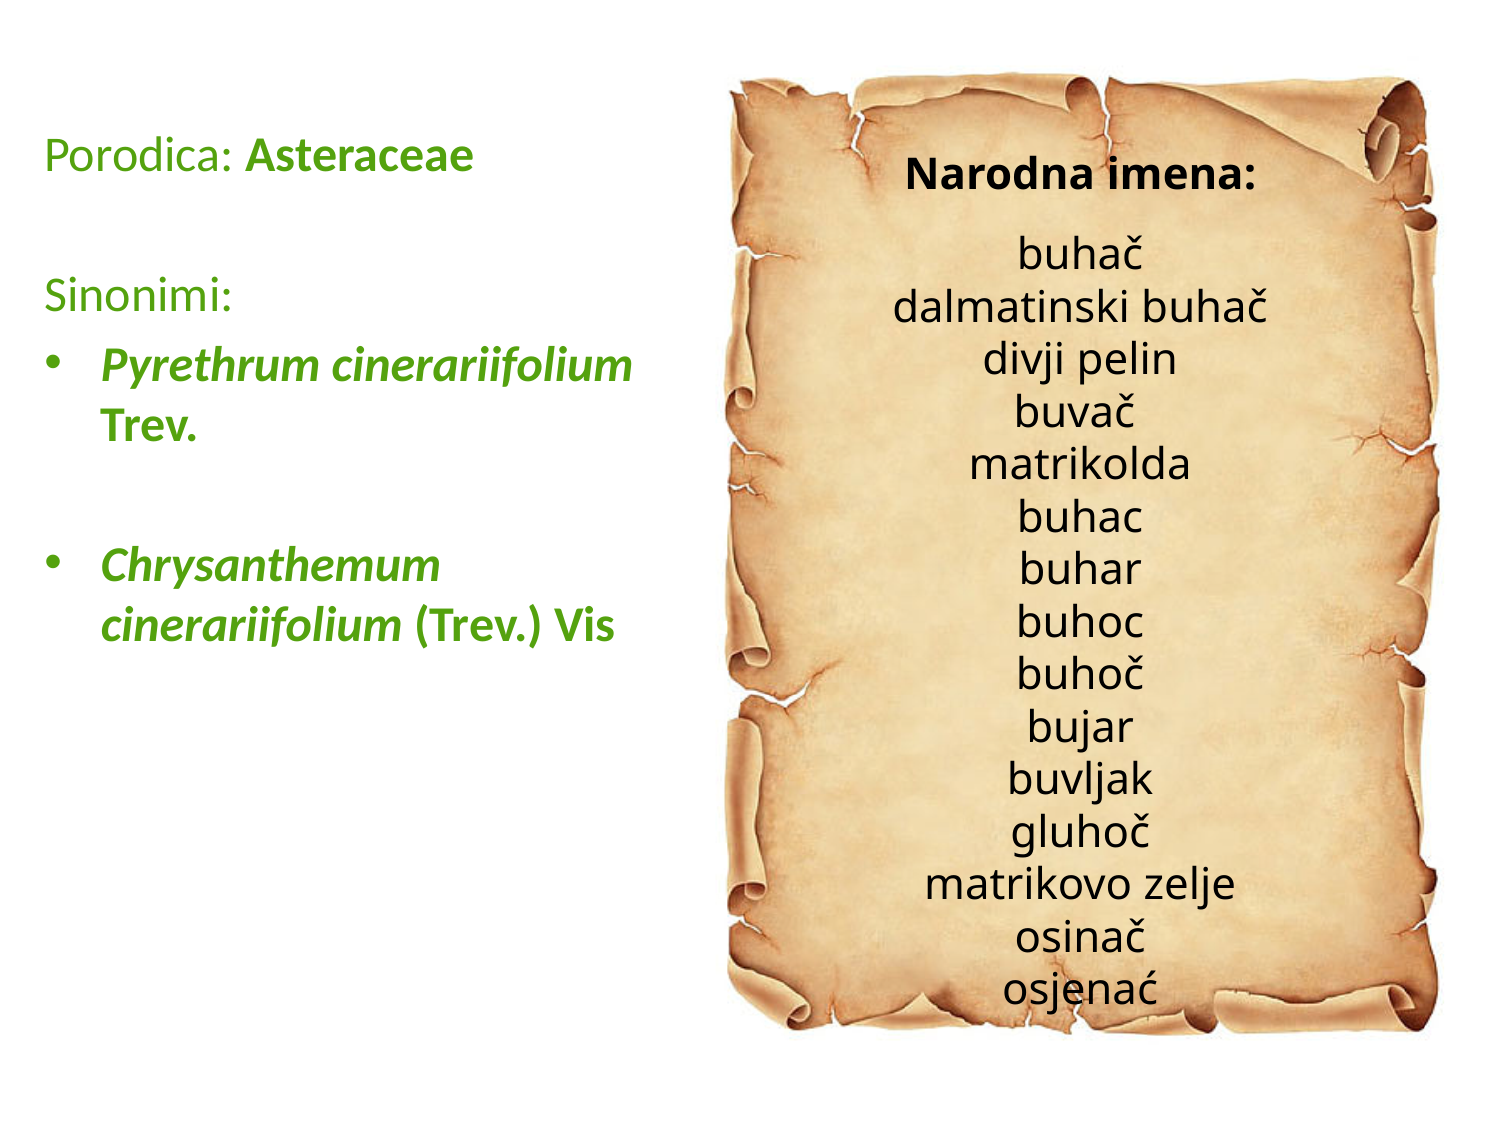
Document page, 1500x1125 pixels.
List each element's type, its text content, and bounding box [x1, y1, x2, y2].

list Porodica: Asteraceae Sinonimi: Pyrethrum cinerariifolium Trev. Chrysanthemum cinerariifolium (Trev.) Vis [29, 113, 666, 767]
text_box Narodna imena: buhač dalmatinski buhač divji pelin buvač matrikolda buhac buhar buhoc buhoč bujar buvljak gluhoč matrikovo zelje osinač osjenać [867, 983, 1294, 1021]
picture [544, 17, 1500, 1095]
